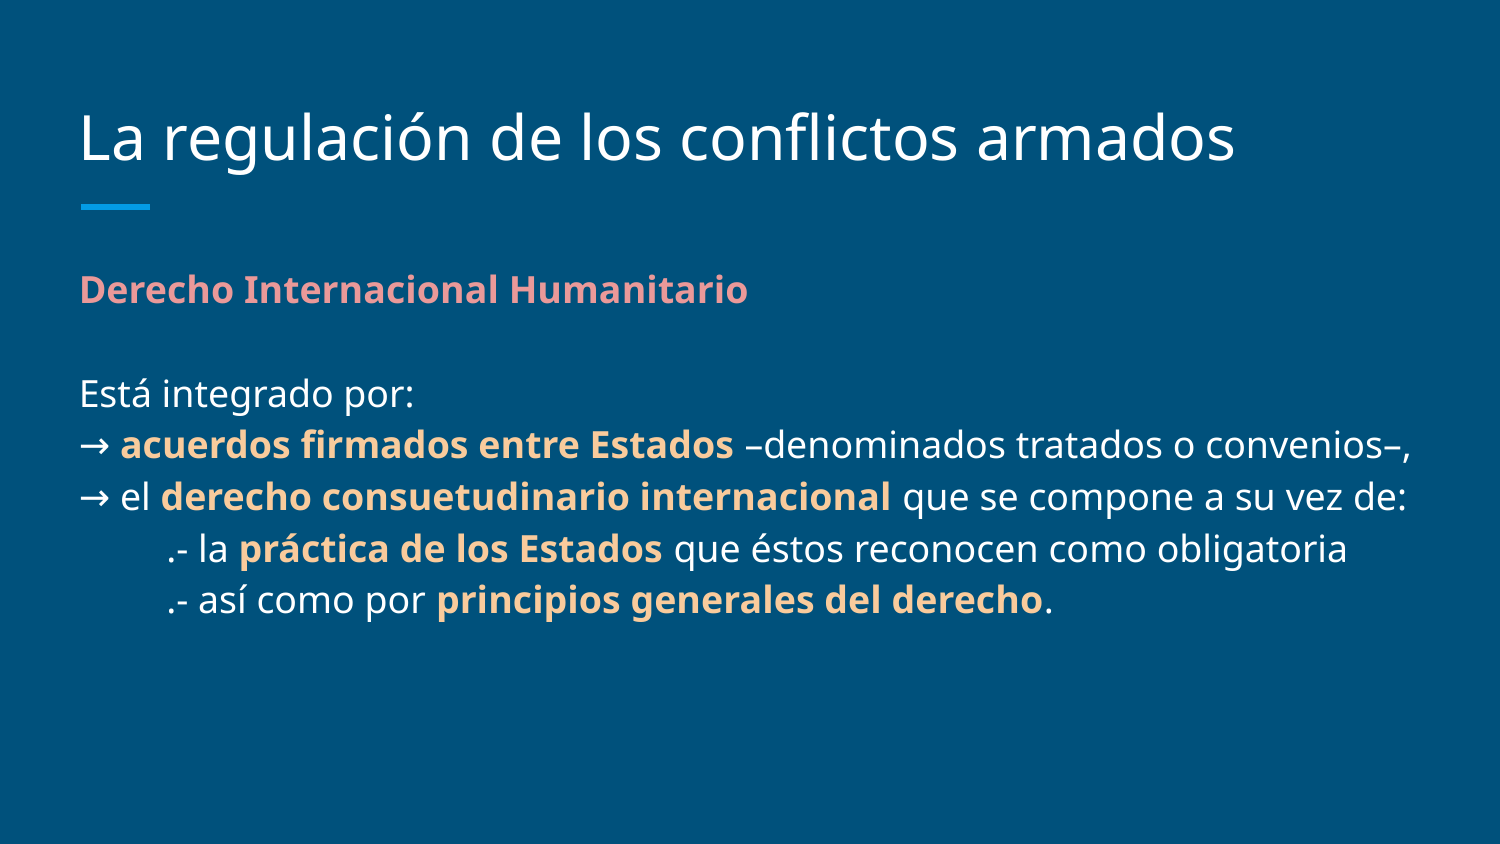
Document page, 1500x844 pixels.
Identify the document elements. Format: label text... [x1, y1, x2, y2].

list Derecho Internacional Humanitario Está integrado por: → acuerdos firmados entre Estados –denominados tratados o convenios–, → el derecho consuetudinario internacional que se compone a su vez de: .- la práctica de los Estados que éstos reconocen como obligatoria .- así como por principios generales del derecho. [63, 244, 1437, 750]
title La regulación de los conflictos armados [63, 75, 1437, 188]
